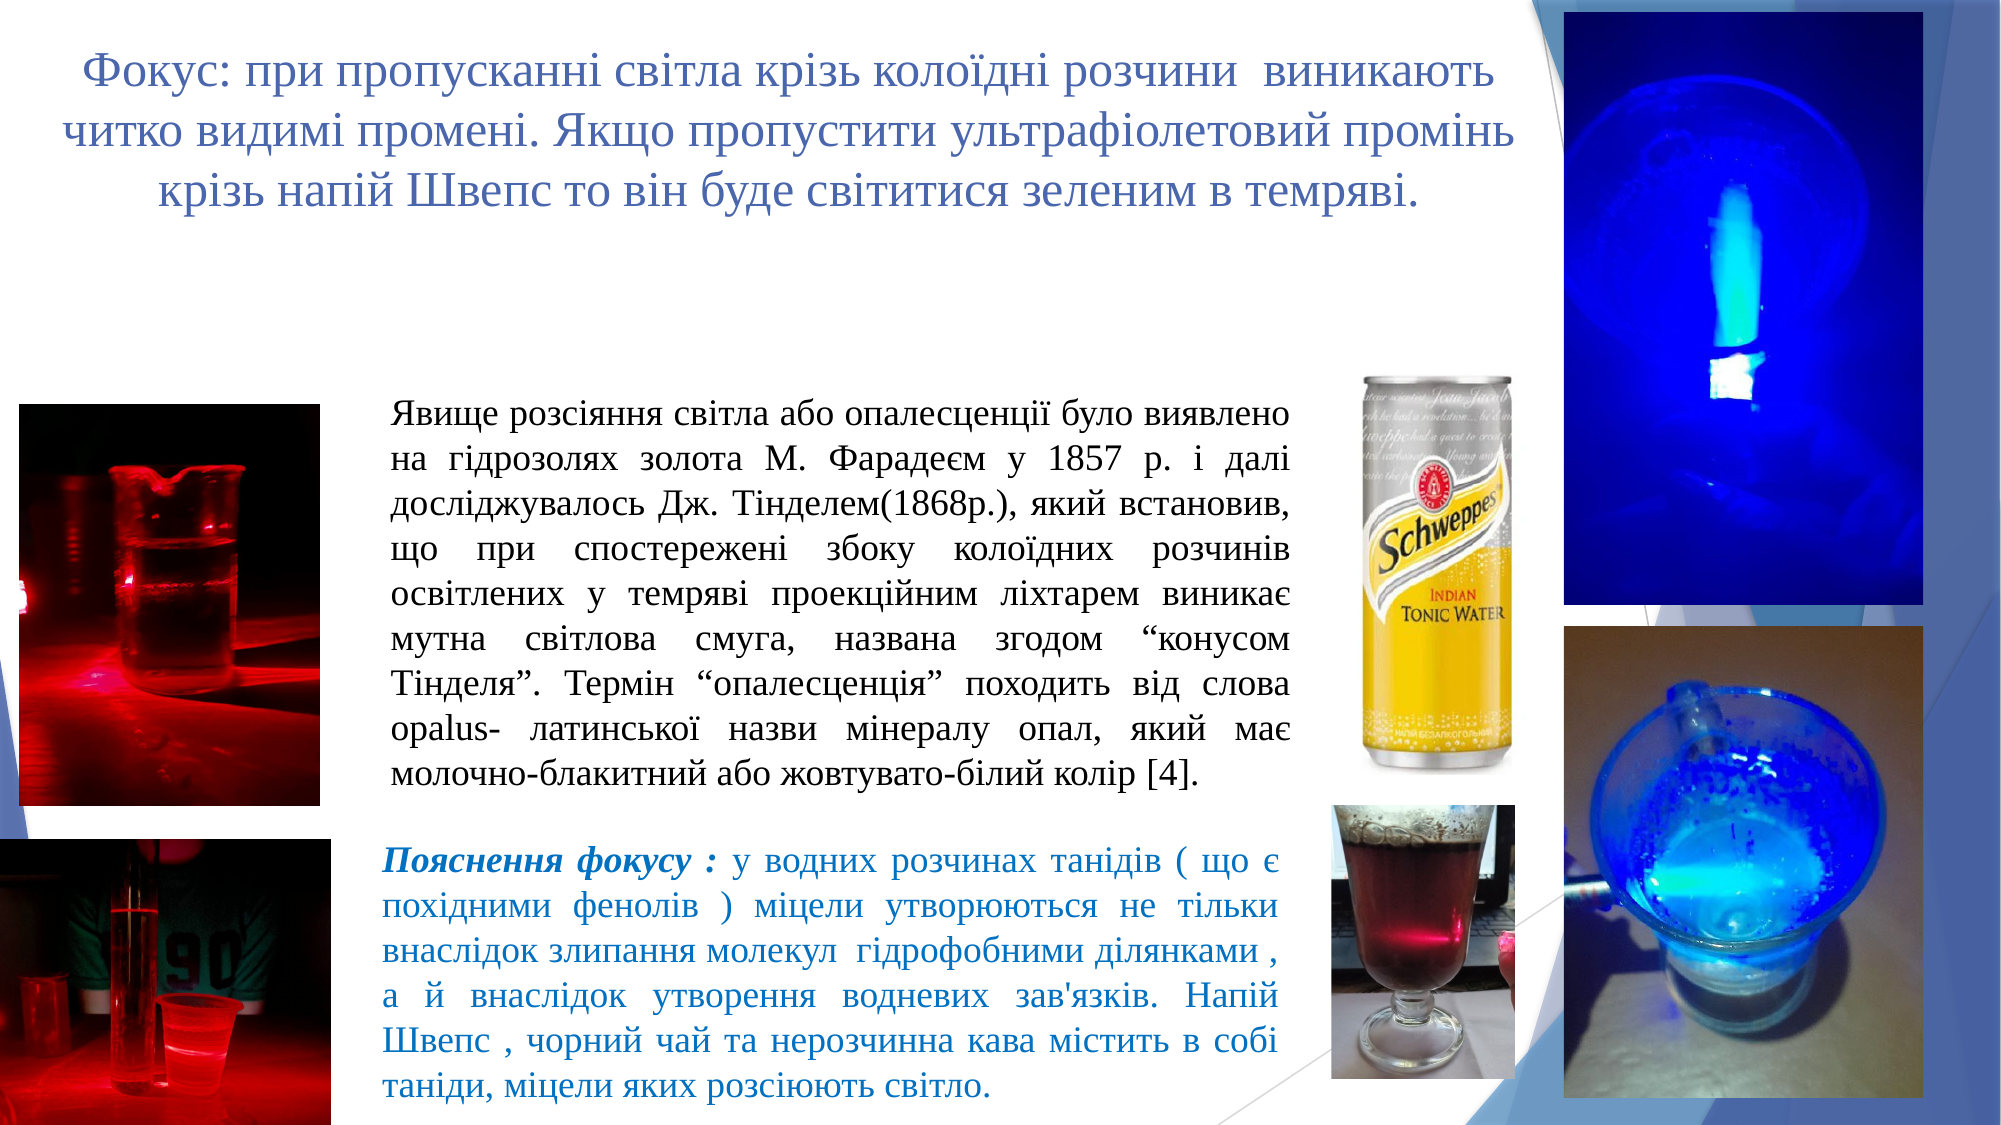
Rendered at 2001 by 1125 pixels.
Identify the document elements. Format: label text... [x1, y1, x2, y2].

picture [19, 404, 321, 806]
picture [1563, 625, 1924, 1098]
picture [1330, 804, 1516, 1079]
text_box Пояснення фокусу : у водних розчинах танідів ( що є похідними фенолів ) міцели утворюються не тільки внаслідок злипання молекул гідрофобними ділянками , а й внаслідок утворення водневих зав'язків. Напій Швепс , чорний чай та нерозчинна кава містить в собі таніди, міцели яких розсіюють світло. [367, 827, 1295, 1113]
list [1330, 373, 1555, 775]
picture [1563, 11, 1924, 606]
text_box Явище розсіяння світла або опалесценції було виявлено на гідрозолях золота М. Фарадеєм у 1857 р. і далі досліджувалось Дж. Тінделем(1868р.), який встановив, що при спостережені збоку колоїдних розчинів освітлених у темряві проекційним ліхтарем виникає мутна світлова смуга, названа згодом “конусом Тінделя”. Термін “опалесценція” походить від слова opalus- латинської назви мінералу опал, який має молочно-блакитний або жовтувато-білий колір [4]. [375, 380, 1307, 801]
title Фокус: при пропусканні світла крізь колоїдні розчини виникають читко видимі промені. Якщо пропустити ультрафіолетовий промінь крізь напій Швепс то він буде світитися зеленим в темряві. [36, 28, 1544, 229]
picture [0, 838, 332, 1125]
